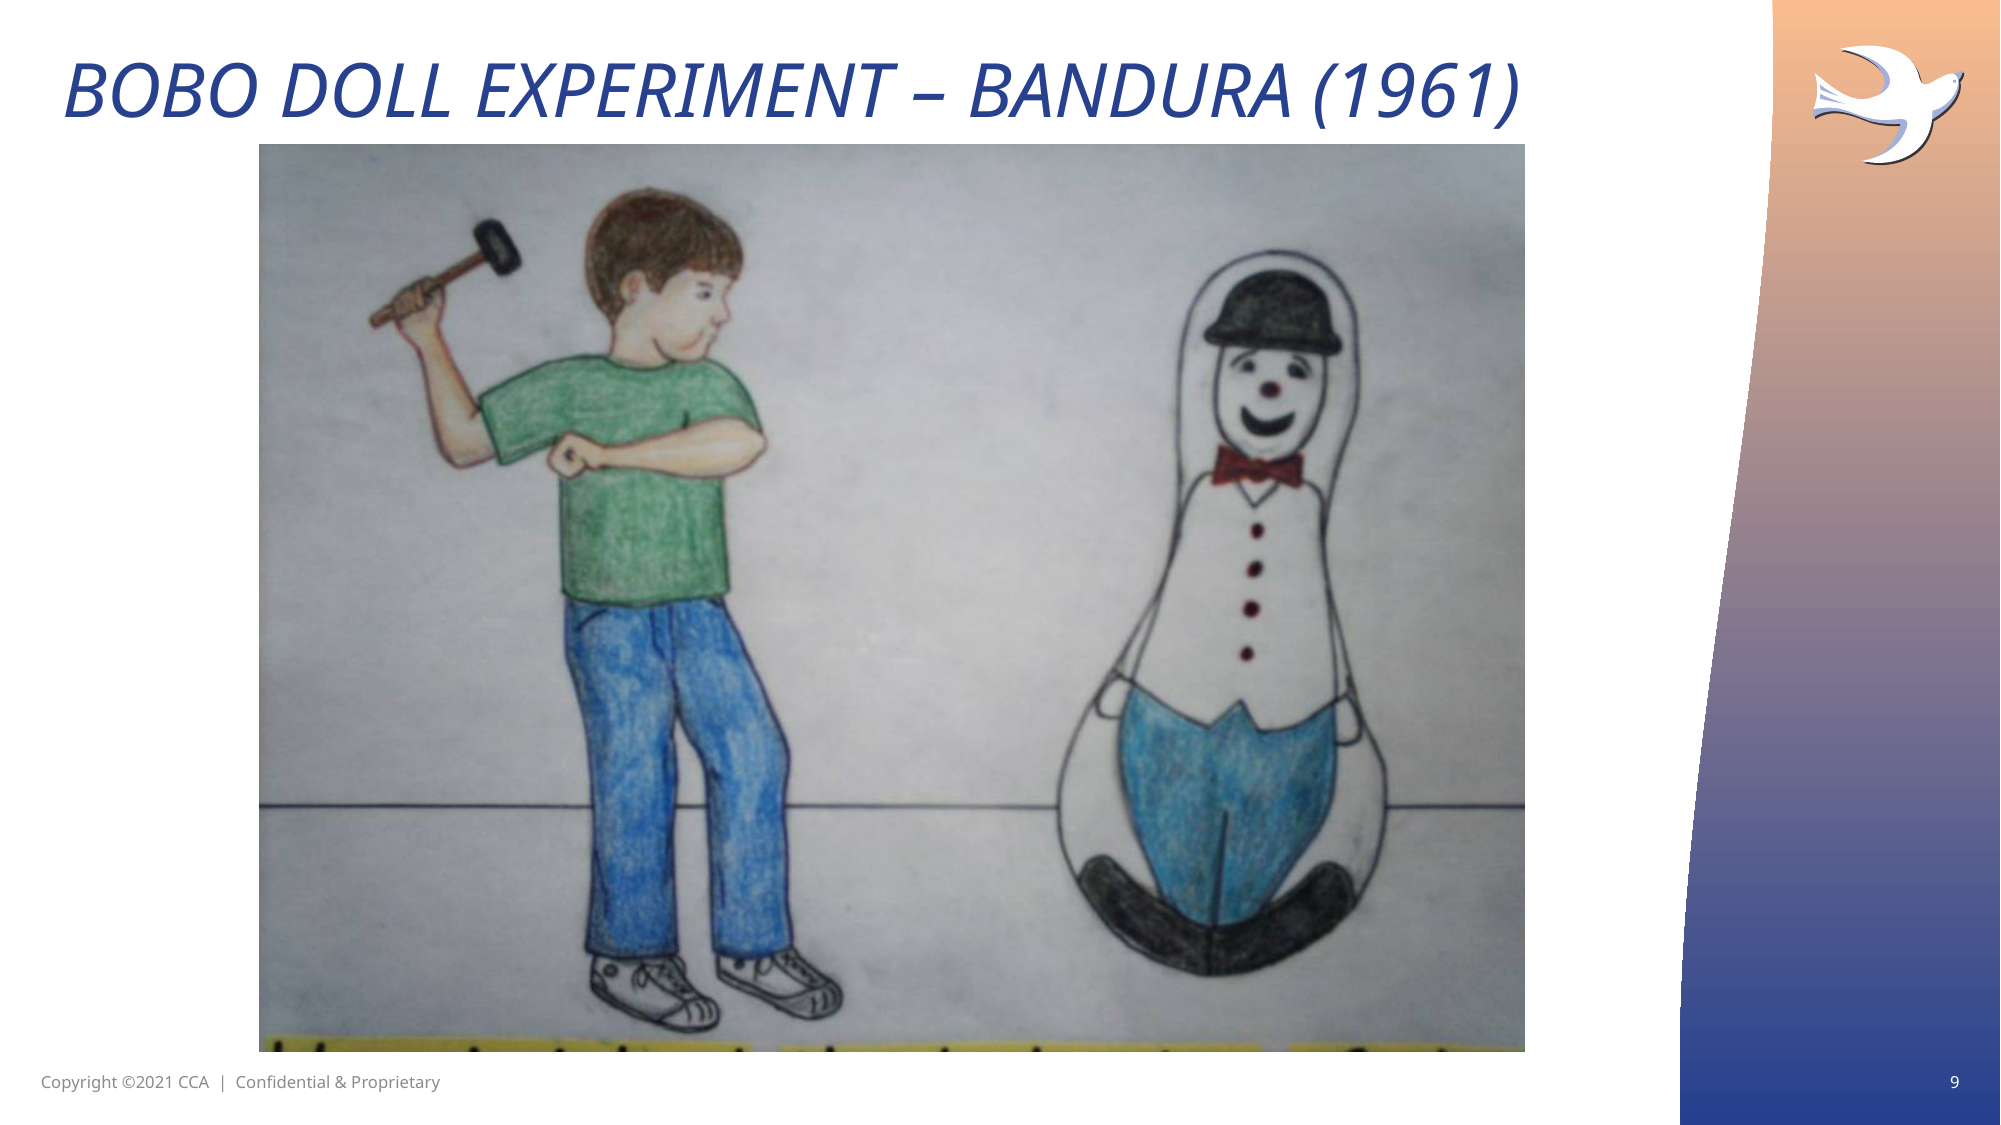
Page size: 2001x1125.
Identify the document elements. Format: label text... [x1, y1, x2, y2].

footer Copyright ©2021 CCA | Confidential & Proprietary [25, 1051, 1000, 1103]
title Bobo Doll Experiment – Bandura (1961) [47, 45, 1741, 218]
slide_number 9 [1892, 1051, 1975, 1103]
picture [258, 144, 1525, 1052]
